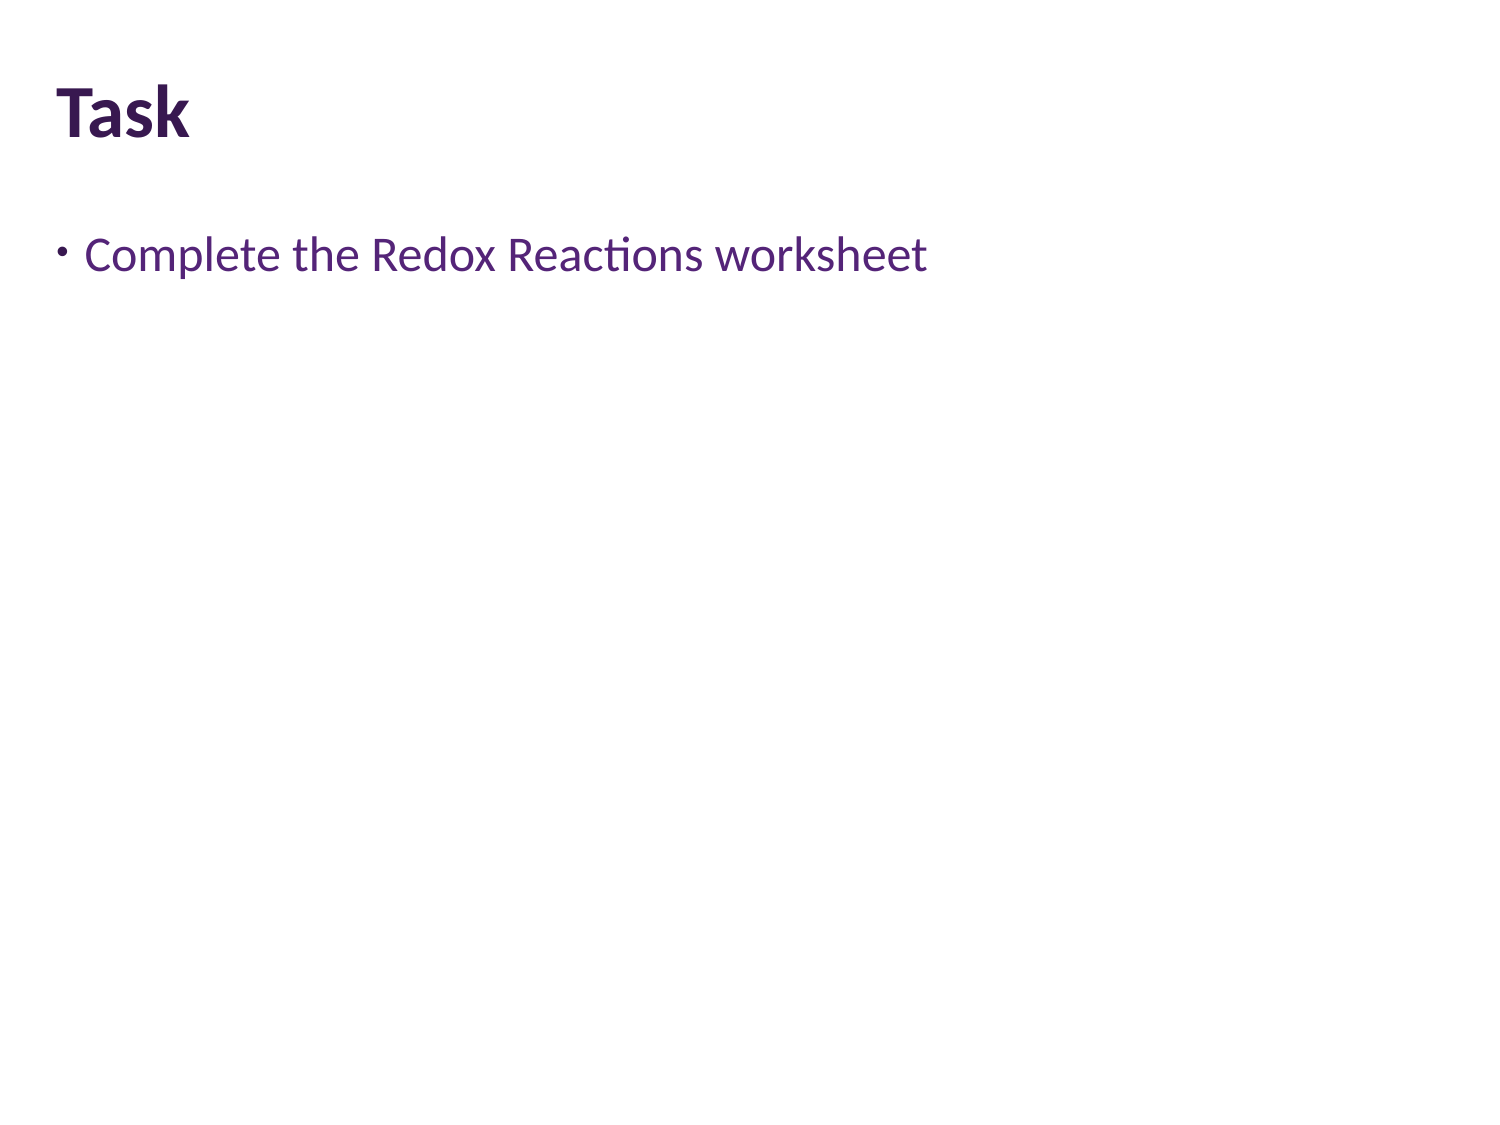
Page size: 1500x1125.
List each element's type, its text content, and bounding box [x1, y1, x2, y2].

title Task [41, 54, 1392, 160]
list Complete the Redox Reactions worksheet [41, 219, 1404, 963]
